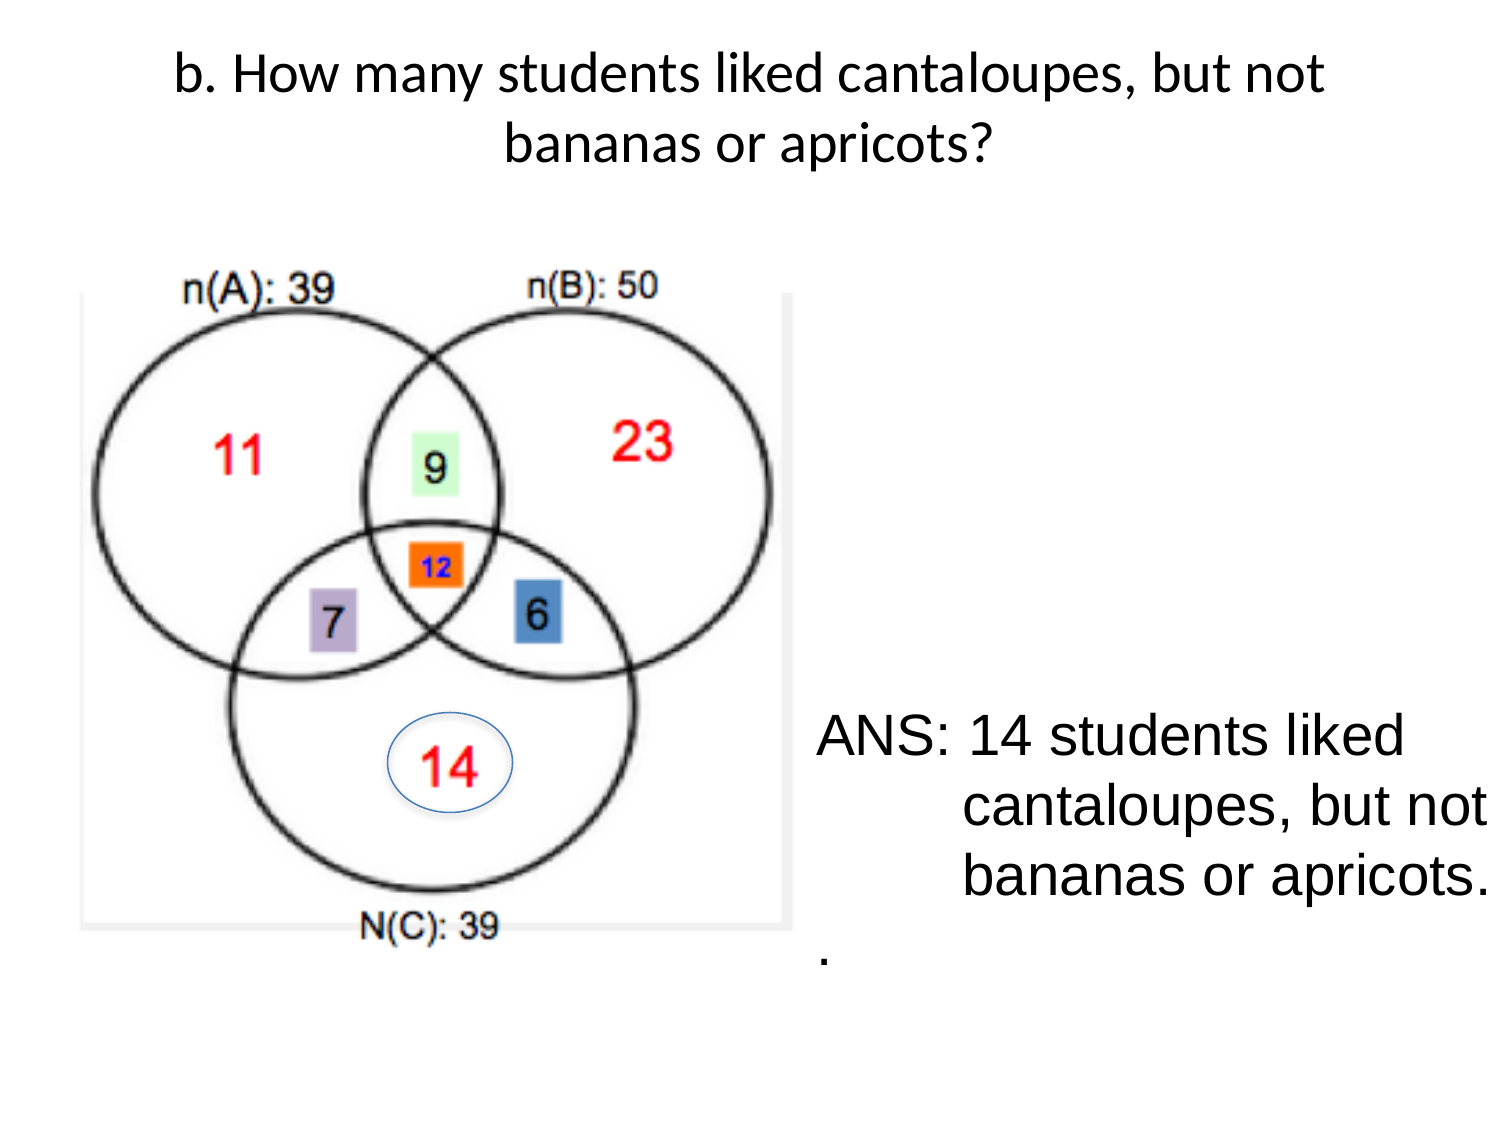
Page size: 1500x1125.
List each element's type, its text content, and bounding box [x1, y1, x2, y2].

picture [56, 218, 813, 951]
title b. How many students liked cantaloupes, but not bananas or apricots? [74, 44, 1426, 233]
text_box ANS: 14 students liked cantaloupes, but not bananas or apricots. . [801, 689, 1500, 985]
